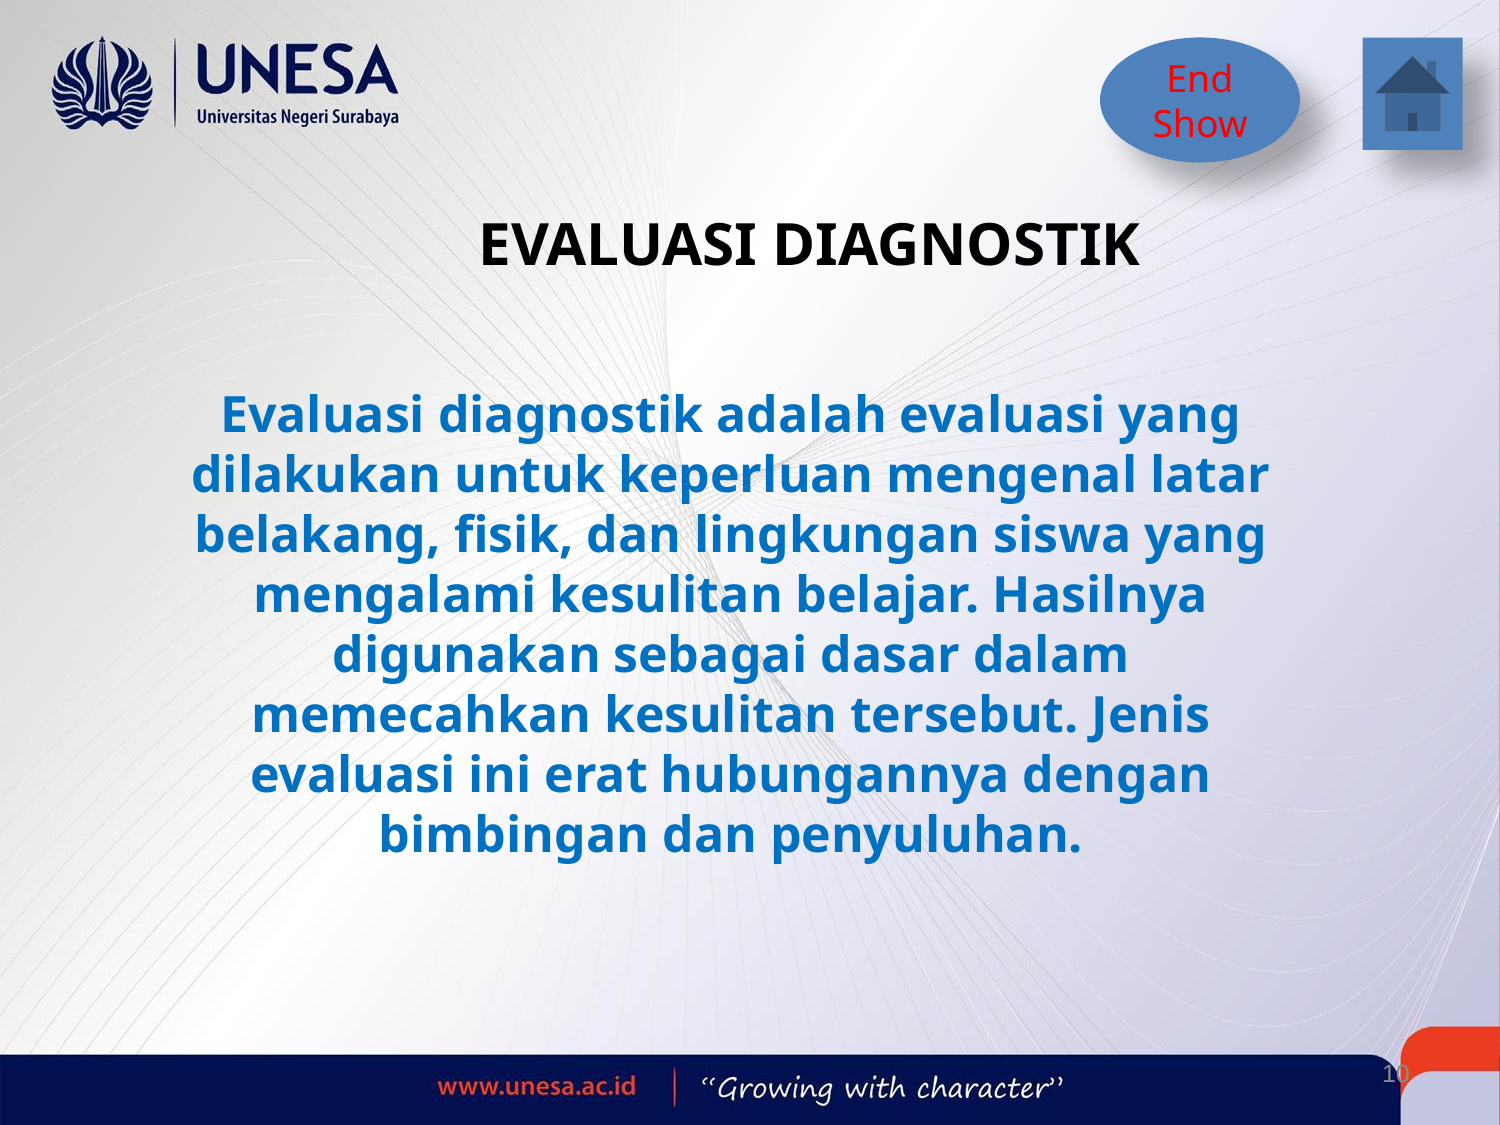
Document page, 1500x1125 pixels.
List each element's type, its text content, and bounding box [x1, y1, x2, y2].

text_box Evaluasi diagnostik adalah evaluasi yang dilakukan untuk keperluan mengenal latar belakang, fisik, dan lingkungan siswa yang mengalami kesulitan belajar. Hasilnya digunakan sebagai dasar dalam memecahkan kesulitan tersebut. Jenis evaluasi ini erat hubungannya dengan bimbingan dan penyuluhan. [174, 374, 1288, 870]
picture [0, 0, 1500, 1125]
slide_number 10 [1074, 1042, 1425, 1103]
text_box EVALUASI DIAGNOSTIK [463, 200, 1156, 285]
text_box [1360, 35, 1465, 152]
text_box End Show [1097, 35, 1303, 165]
